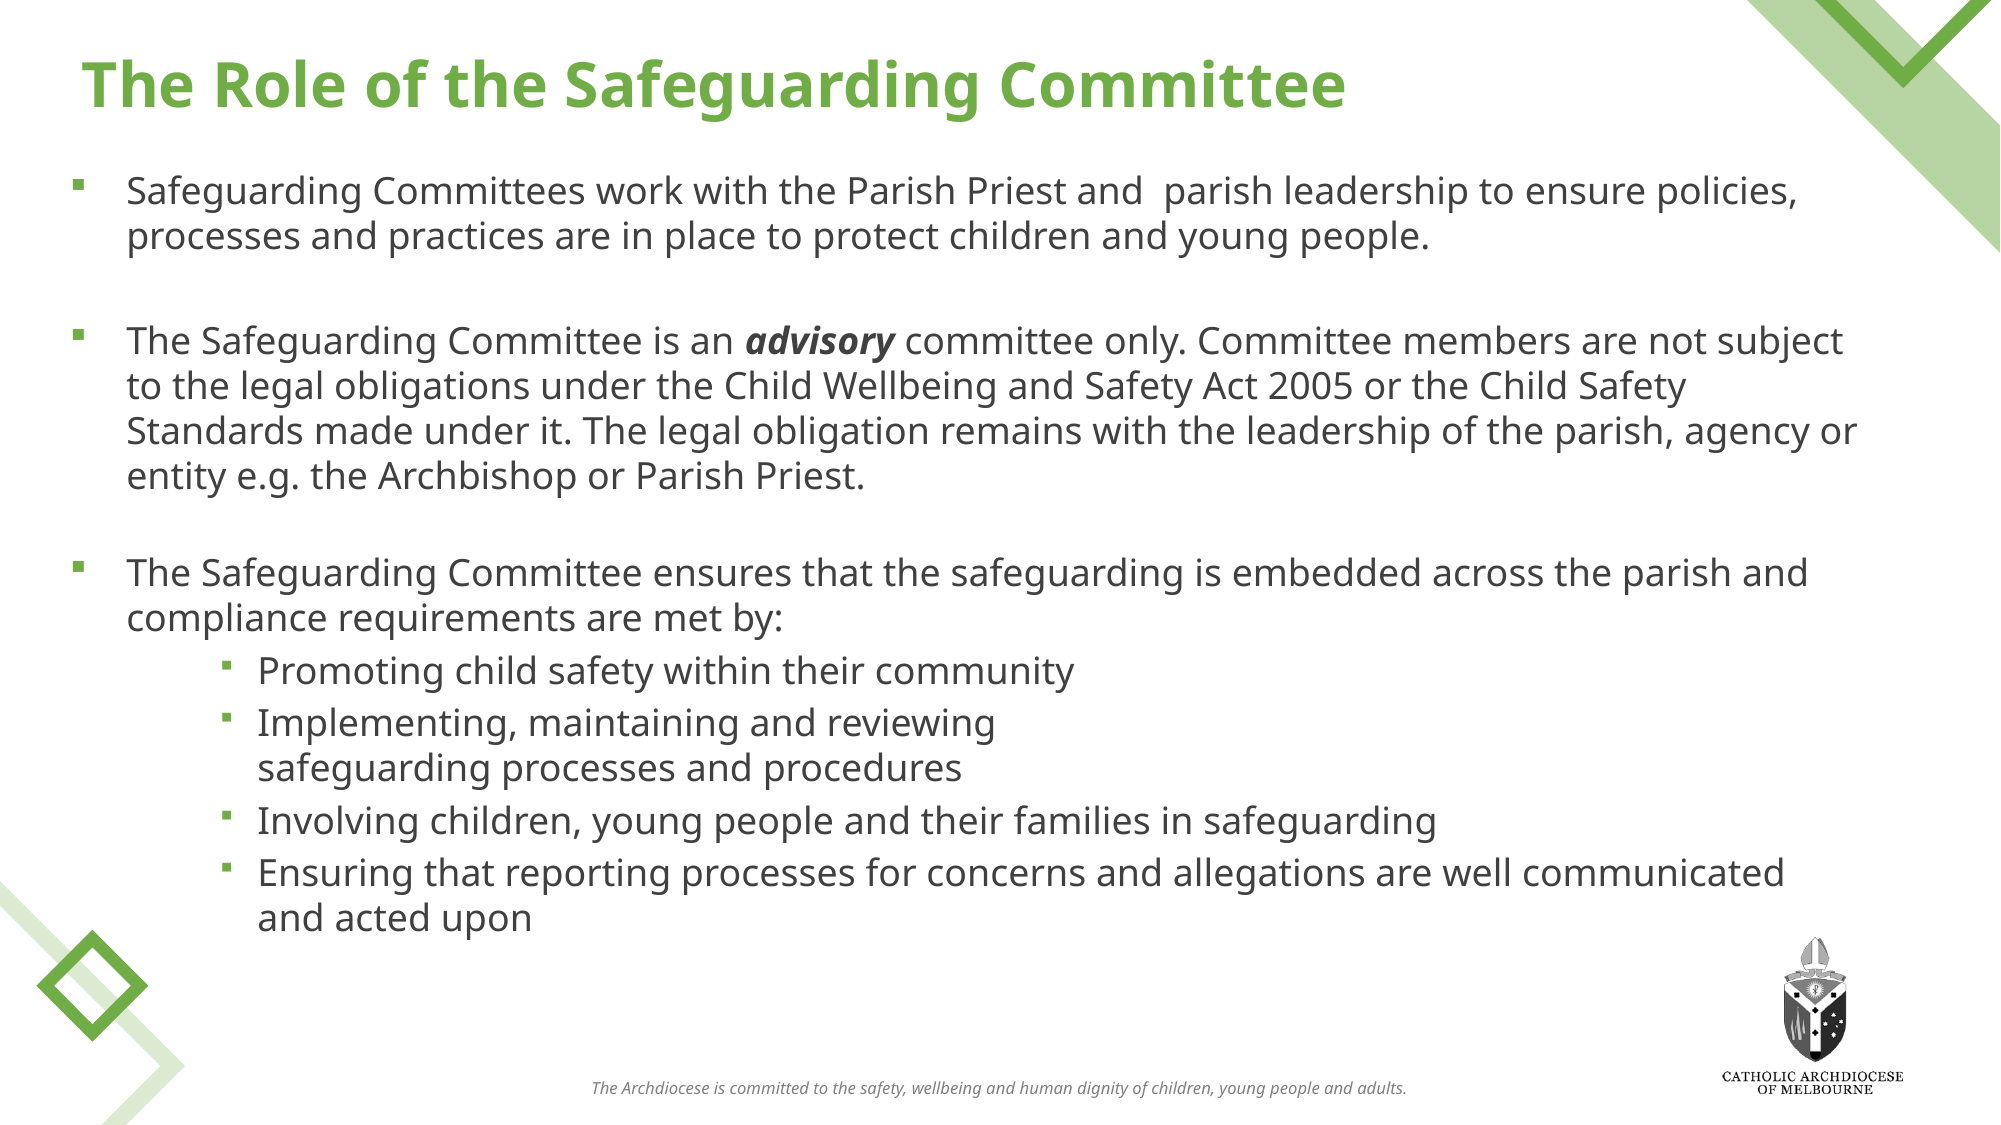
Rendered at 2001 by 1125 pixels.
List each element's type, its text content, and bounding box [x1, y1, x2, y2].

picture [1722, 937, 1903, 1094]
list Safeguarding Committees work with the Parish Priest and parish leadership to ensure policies, processes and practices are in place to protect children and young people. The Safeguarding Committee is an advisory committee only. Committee members are not subject to the legal obligations under the Child Wellbeing and Safety Act 2005 or the Child Safety Standards made under it. The legal obligation remains with the leadership of the parish, agency or entity e.g. the Archbishop or Parish Priest. The Safeguarding Committee ensures that the safeguarding is embedded across the parish and compliance requirements are met by: Promoting child safety within their community Implementing, maintaining and reviewing safeguarding processes and procedures Involving children, young people and their families in safeguarding Ensuring that reporting processes for concerns and allegations are well communicated and acted upon [55, 159, 1879, 1069]
title The Role of the Safeguarding Committee [66, 5, 1867, 159]
